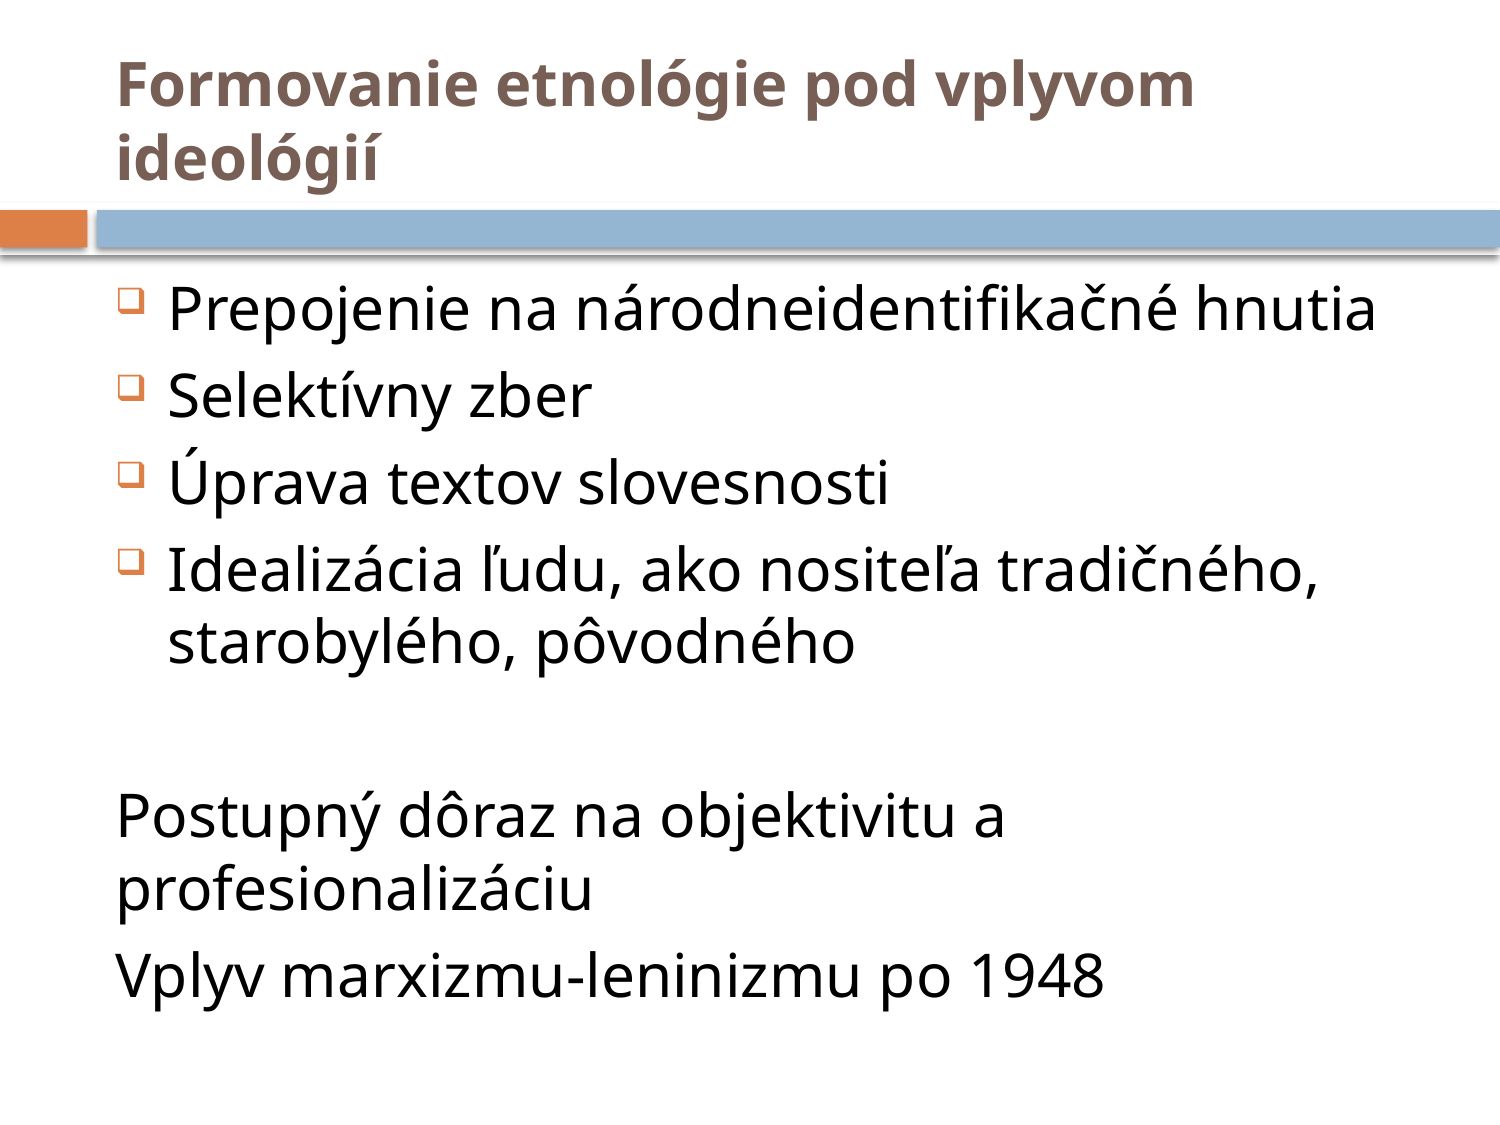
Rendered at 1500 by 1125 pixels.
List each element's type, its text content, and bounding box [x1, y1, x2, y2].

title Formovanie etnológie pod vplyvom ideológií [100, 37, 1438, 200]
list Prepojenie na národneidentifikačné hnutia Selektívny zber Úprava textov slovesnosti Idealizácia ľudu, ako nositeľa tradičného, starobylého, pôvodného Postupný dôraz na objektivitu a profesionalizáciu Vplyv marxizmu-leninizmu po 1948 [100, 262, 1438, 1000]
